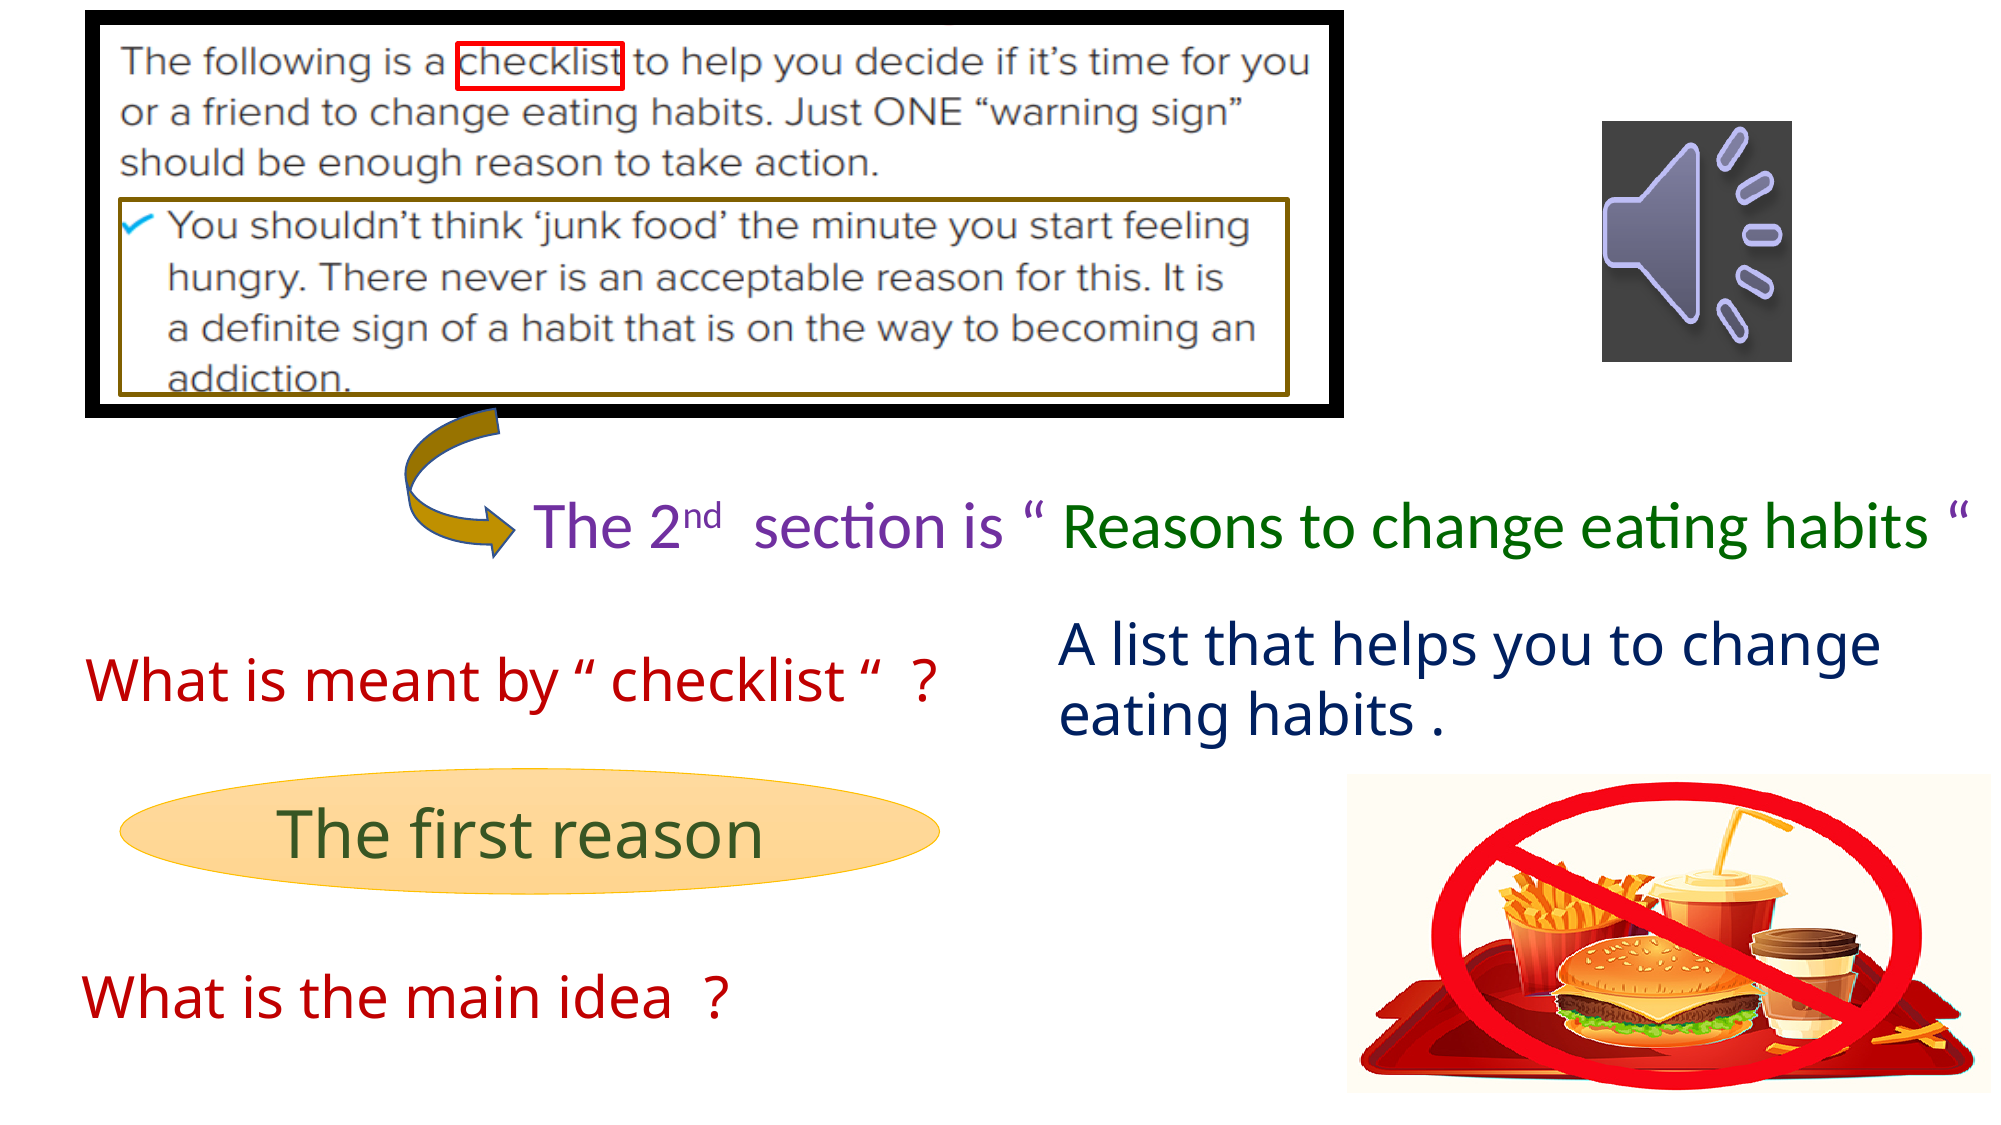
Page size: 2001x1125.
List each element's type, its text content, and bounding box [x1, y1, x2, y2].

text_box [404, 407, 516, 560]
picture [1601, 119, 1794, 364]
picture [1347, 774, 1991, 1093]
text_box What is the main idea ? [67, 953, 1260, 1038]
picture [99, 24, 1330, 404]
text_box The 2nd section is “ Reasons to change eating habits “ [518, 474, 2000, 569]
text_box A list that helps you to change eating habits . [1043, 599, 2000, 755]
text_box What is meant by “ checklist “ ? [70, 635, 1010, 721]
text_box The first reason [119, 768, 941, 895]
